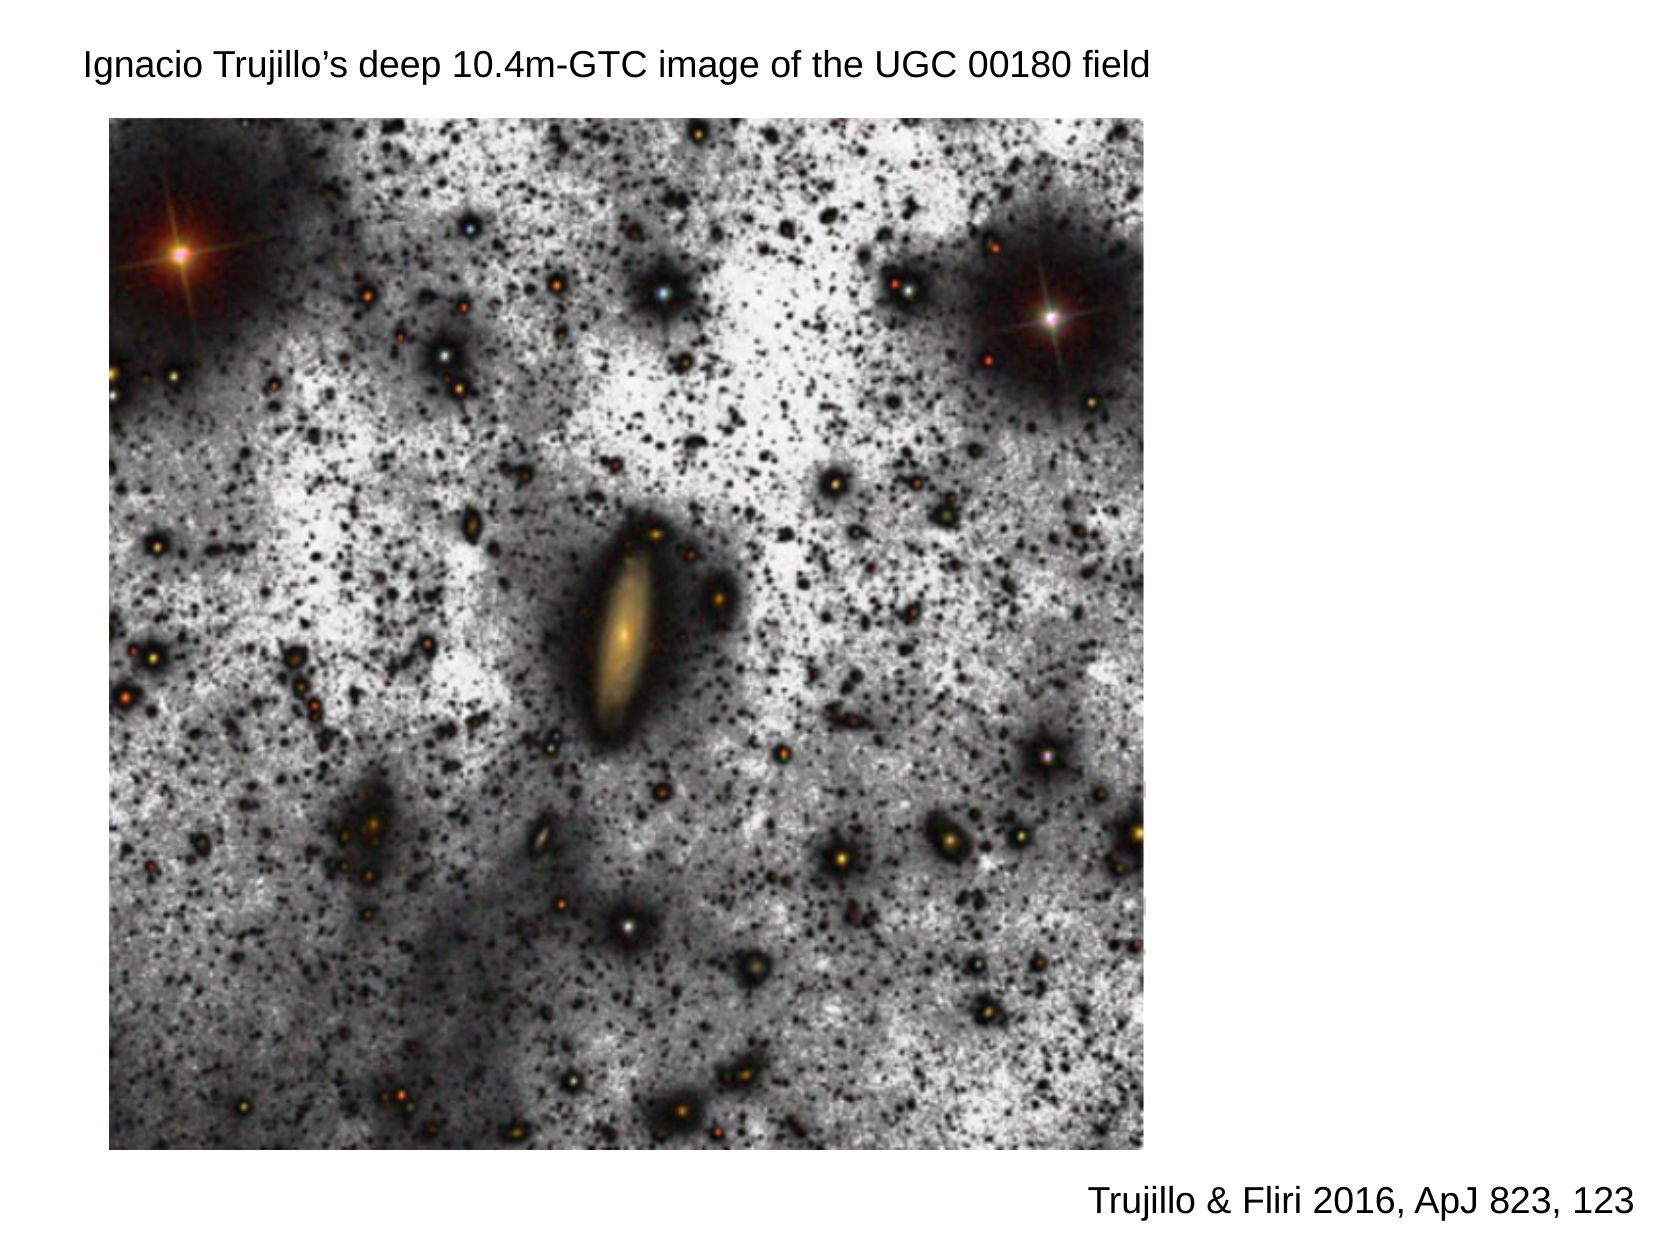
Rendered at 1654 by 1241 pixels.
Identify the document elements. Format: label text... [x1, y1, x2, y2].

text_box Trujillo & Fliri 2016, ApJ 823, 123 [1072, 1169, 1650, 1229]
picture [109, 118, 1146, 1150]
title Ignacio Trujillo’s deep 10.4m-GTC image of the UGC 00180 field [82, 0, 1571, 166]
